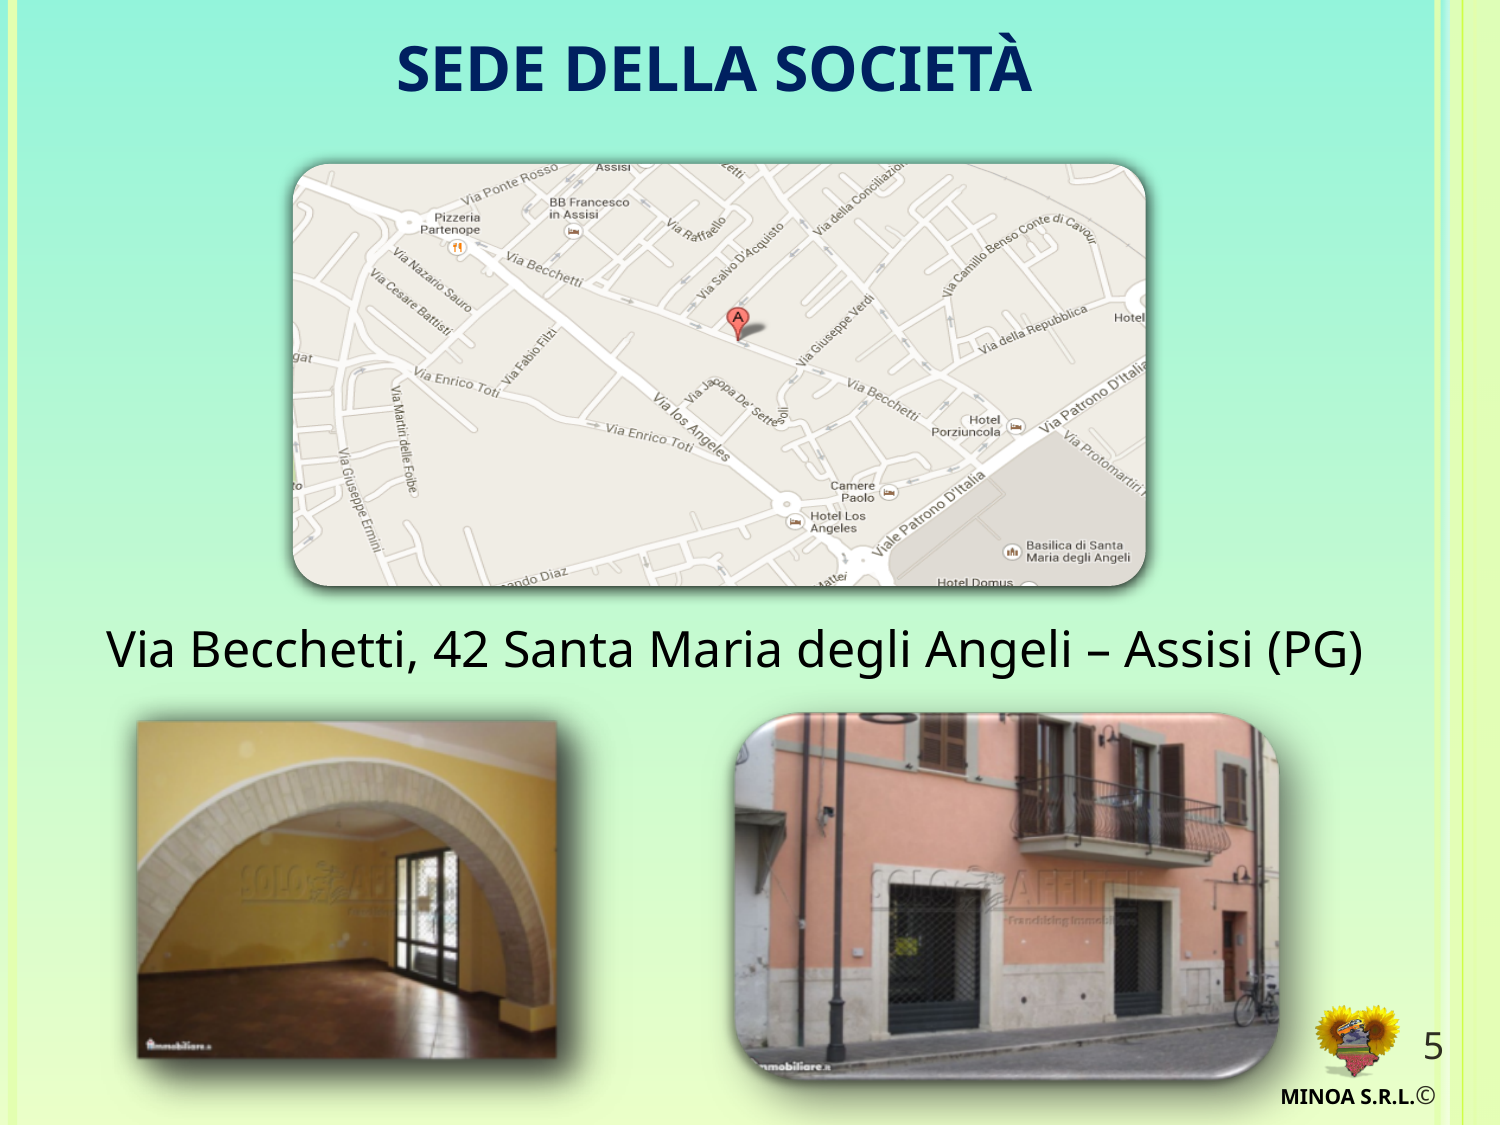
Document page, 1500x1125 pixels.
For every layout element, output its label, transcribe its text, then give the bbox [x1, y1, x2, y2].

title Sede della società [336, 0, 1093, 133]
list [292, 163, 1147, 587]
picture [1311, 1002, 1402, 1080]
picture [714, 702, 1290, 1099]
text_box Via Becchetti, 42 Santa Maria degli Angeli – Assisi (PG) [91, 609, 1474, 698]
picture [104, 688, 623, 1125]
